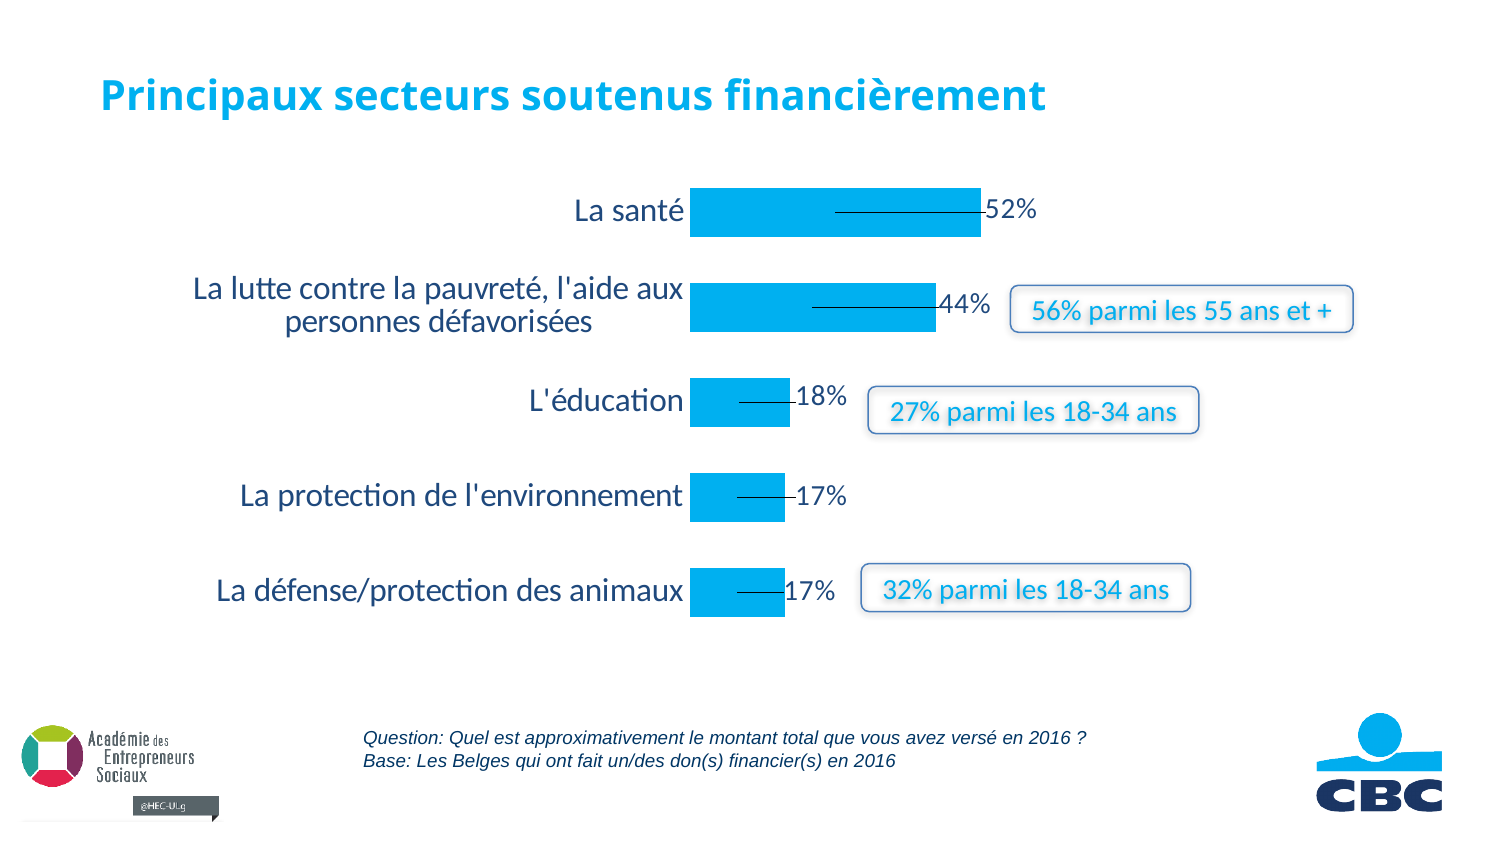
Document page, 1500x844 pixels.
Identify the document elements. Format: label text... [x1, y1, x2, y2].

chart [88, 135, 1291, 658]
picture [1316, 713, 1372, 718]
text_box 56% parmi les 55 ans et + [1295, 284, 1354, 334]
text_box Question: Quel est approximativement le montant total que vous avez versé en 2016 ? Base: Les Belges qui ont fait un/des don(s) financier(s) en 2016 [348, 718, 1479, 784]
picture [1316, 784, 1442, 812]
picture [17, 723, 224, 822]
picture [1388, 713, 1442, 718]
title Principaux secteurs soutenus financièrement [85, 61, 1436, 151]
